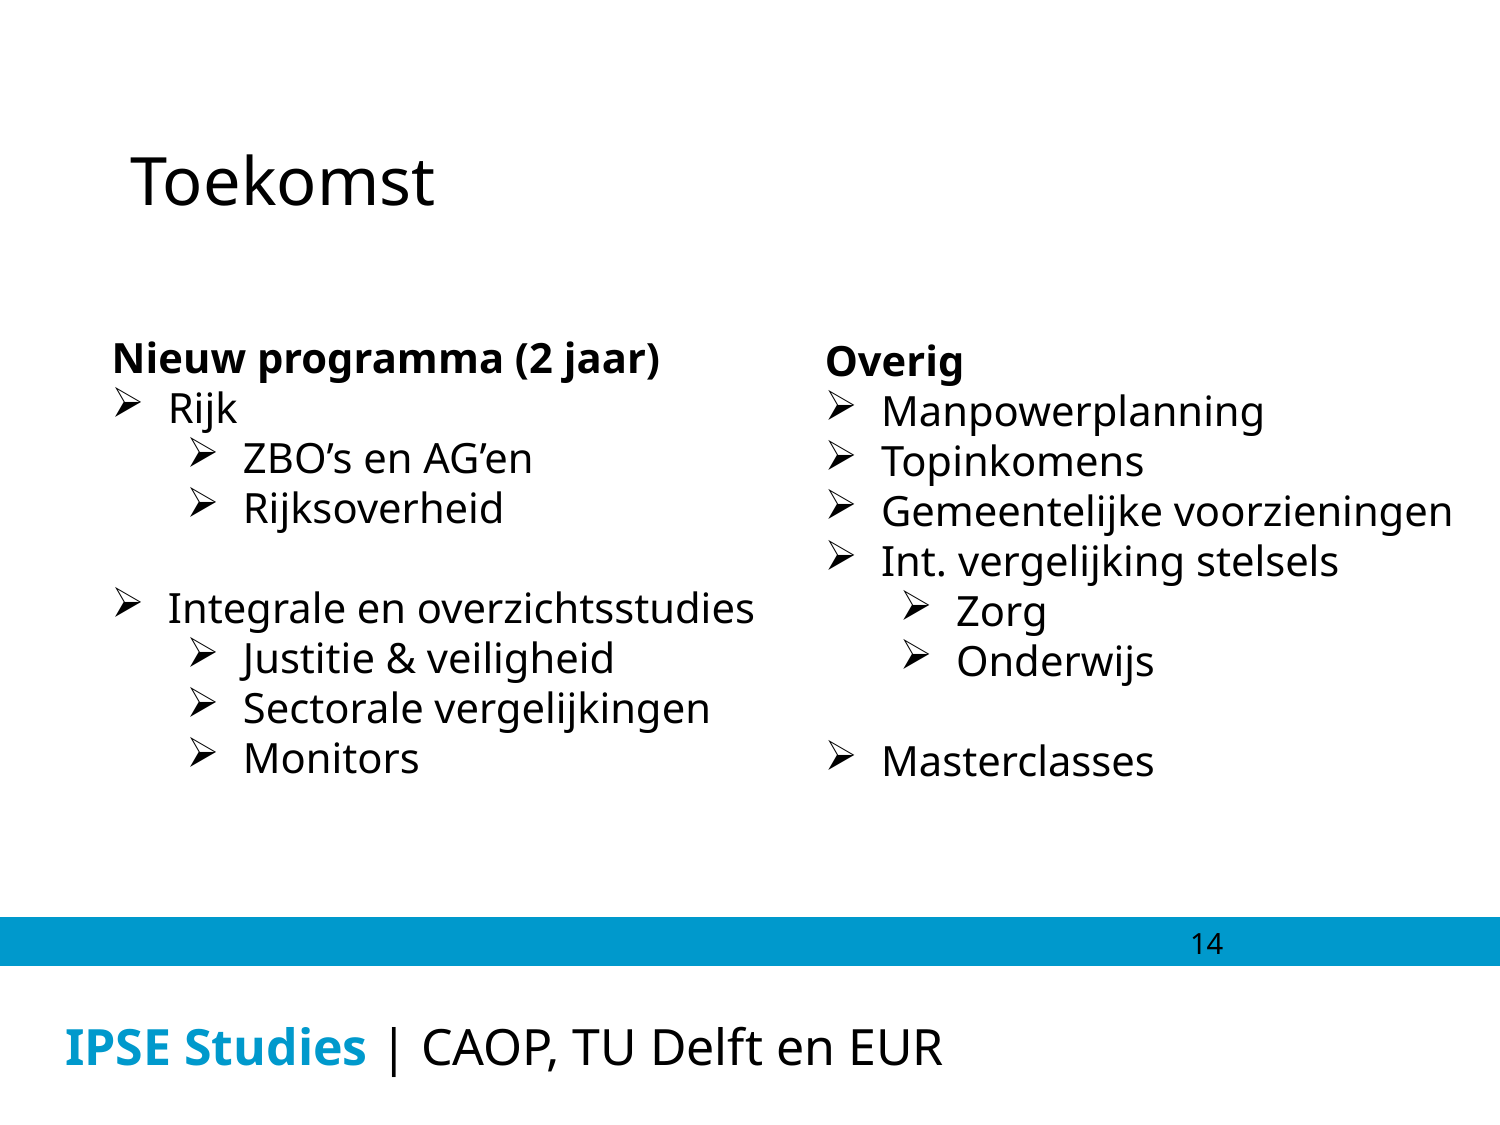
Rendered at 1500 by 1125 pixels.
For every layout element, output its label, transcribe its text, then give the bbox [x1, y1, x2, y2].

text_box Overig Manpowerplanning Topinkomens Gemeentelijke voorzieningen Int. vergelijking stelsels Zorg Onderwijs Masterclasses [809, 327, 1469, 793]
picture [0, 0, 1500, 916]
slide_number 14 [1175, 917, 1488, 956]
text_box Toekomst [115, 131, 451, 226]
text_box Nieuw programma (2 jaar) Rijk ZBO’s en AG’en Rijksoverheid Integrale en overzichtsstudies Justitie & veiligheid Sectorale vergelijkingen Monitors [96, 324, 771, 790]
